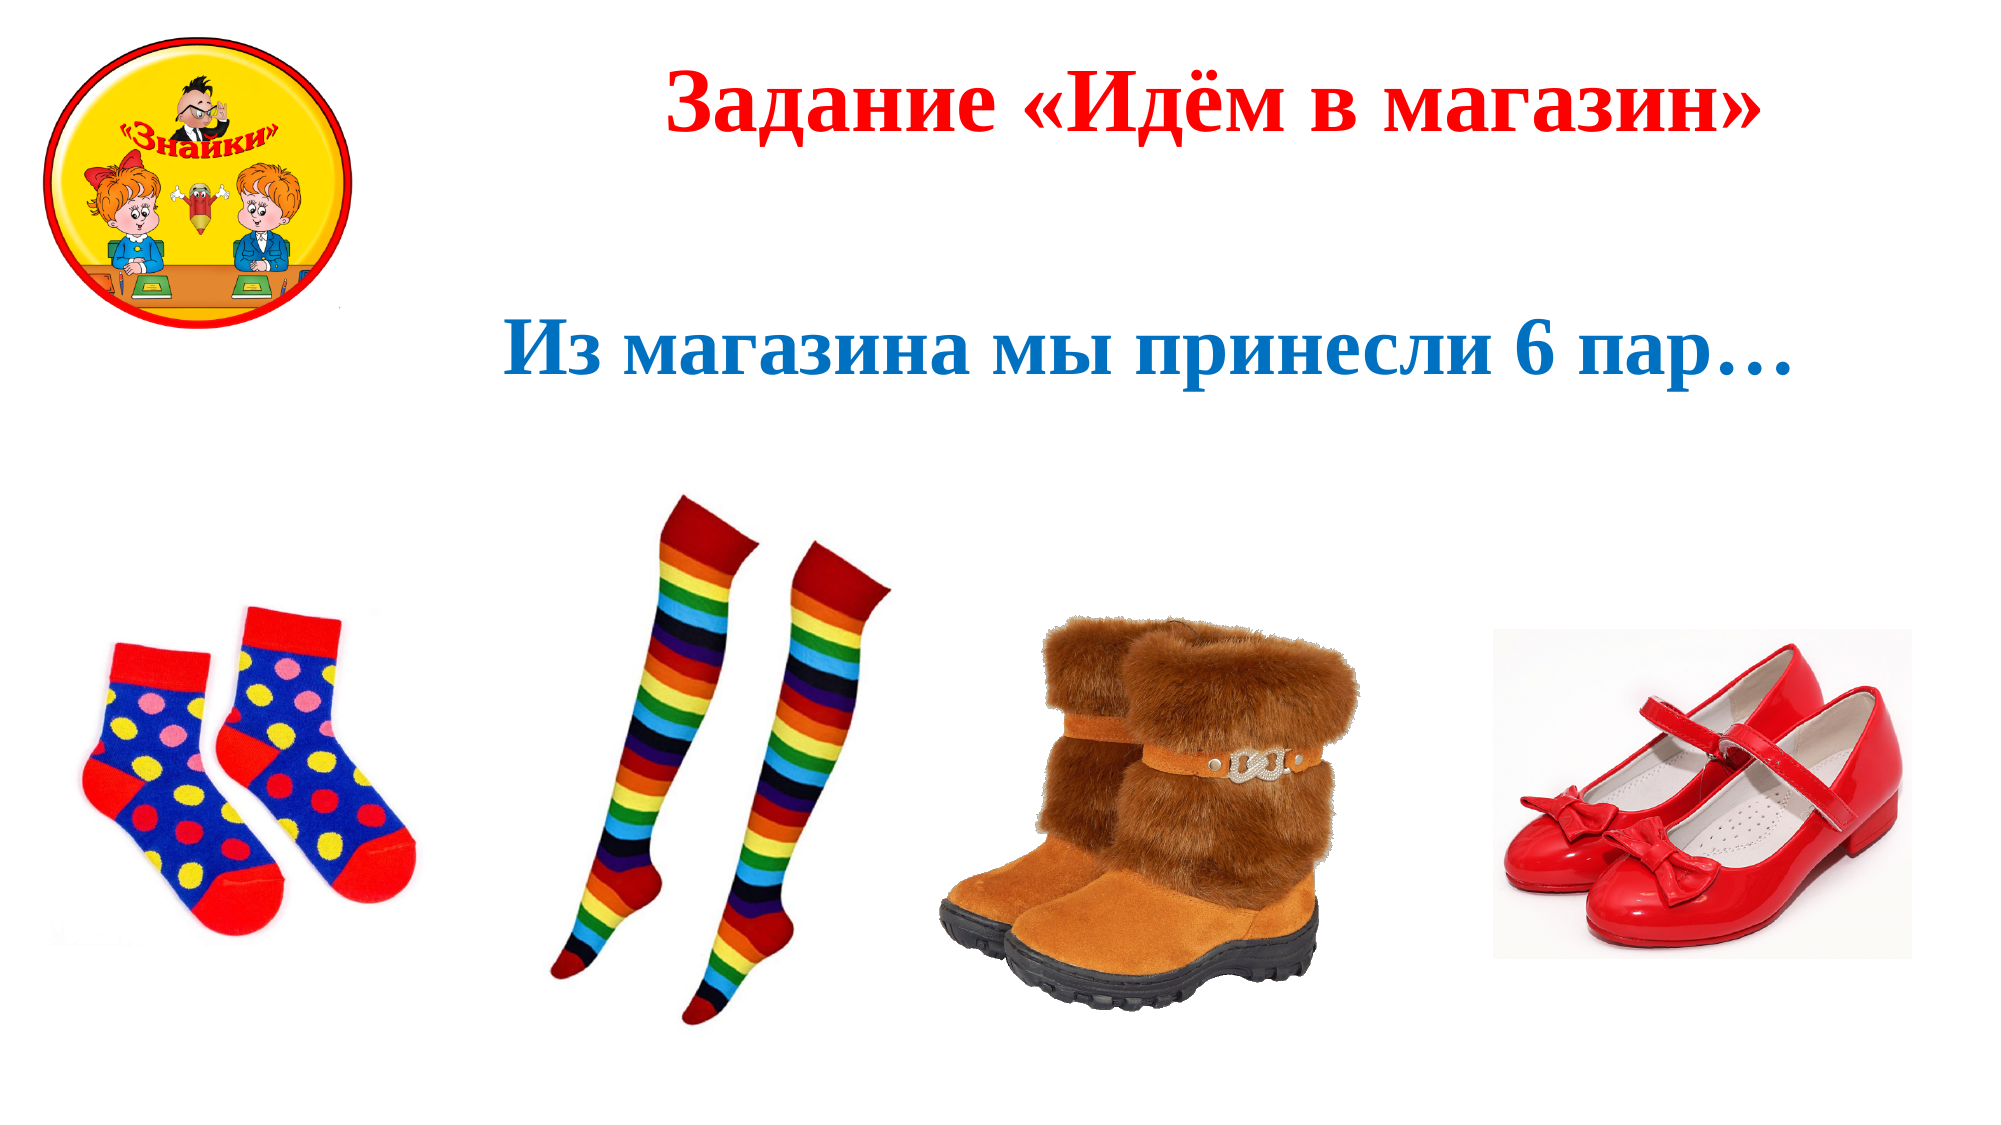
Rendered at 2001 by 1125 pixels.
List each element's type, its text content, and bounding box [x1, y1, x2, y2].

picture [30, 26, 365, 342]
picture [1493, 629, 1913, 959]
text_box Задание «Идём в магазин» [592, 32, 1840, 158]
picture [932, 569, 1369, 1019]
text_box Из магазина мы принесли 6 пар… [488, 283, 1833, 399]
picture [525, 480, 907, 1044]
picture [47, 578, 444, 946]
